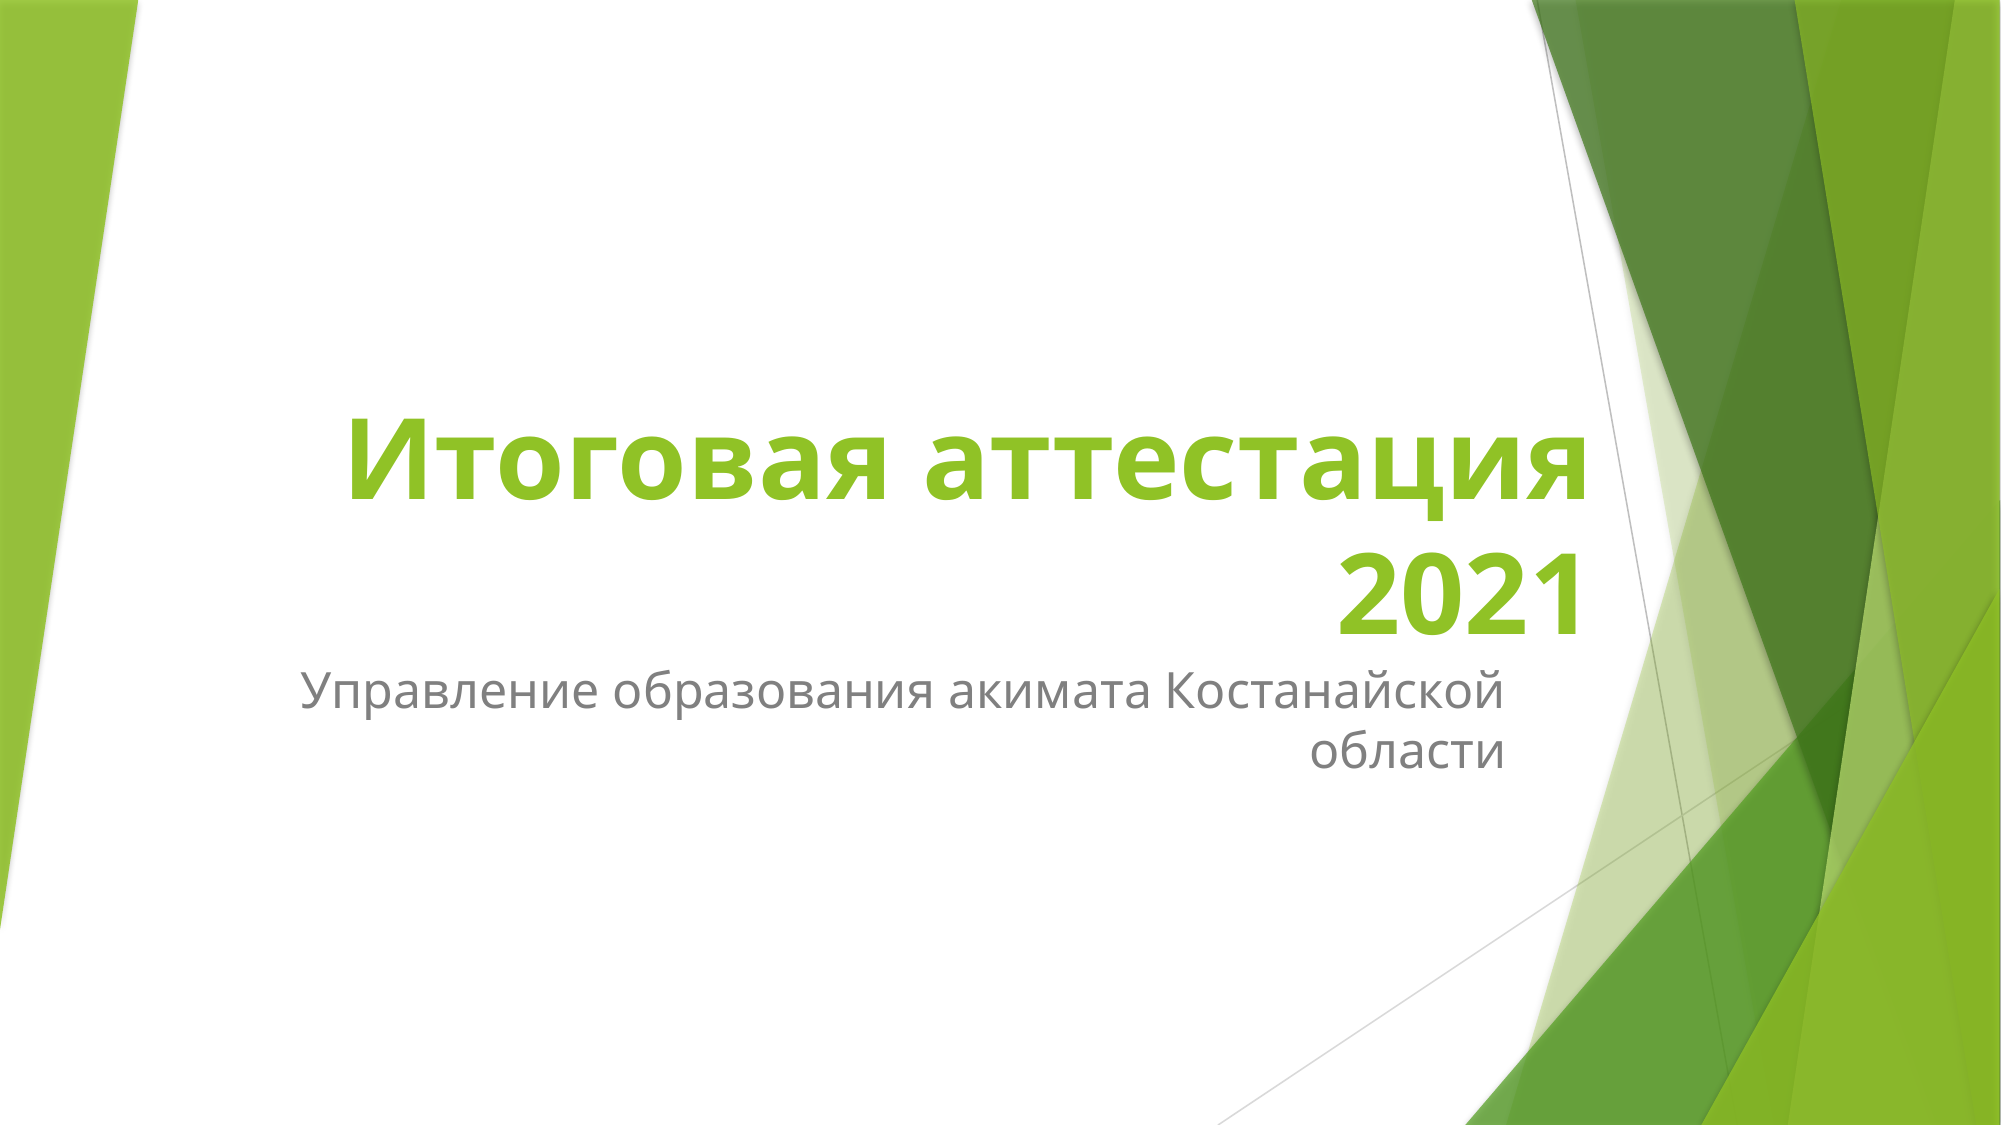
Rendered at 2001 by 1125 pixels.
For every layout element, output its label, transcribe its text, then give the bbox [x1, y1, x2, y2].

subtitle Управление образования акимата Костанайской области [121, 651, 1522, 845]
title Итоговая аттестация 2021 [121, 258, 1609, 665]
